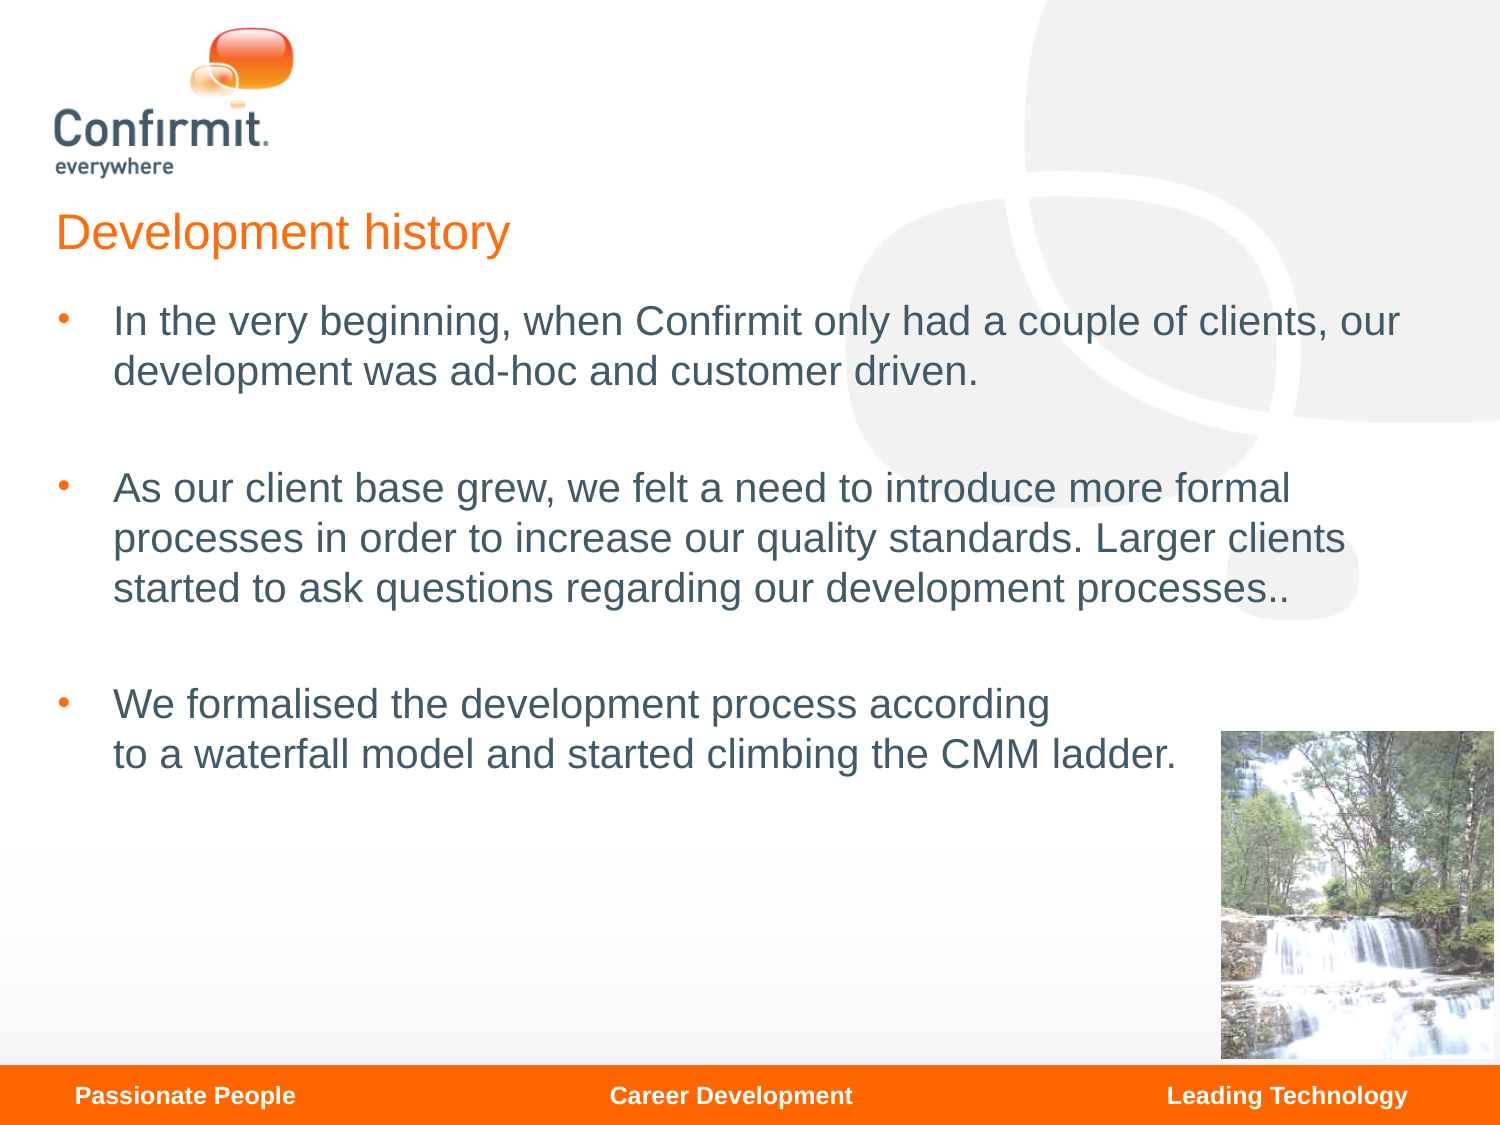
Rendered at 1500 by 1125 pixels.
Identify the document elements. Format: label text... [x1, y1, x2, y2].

picture [0, 0, 1500, 1065]
title Development history [55, 198, 1452, 262]
list In the very beginning, when Confirmit only had a couple of clients, our development was ad-hoc and customer driven. As our client base grew, we felt a need to introduce more formal processes in order to increase our quality standards. Larger clients started to ask questions regarding our development processes.. We formalised the development process according to a waterfall model and started climbing the CMM ladder. [56, 293, 1454, 1062]
